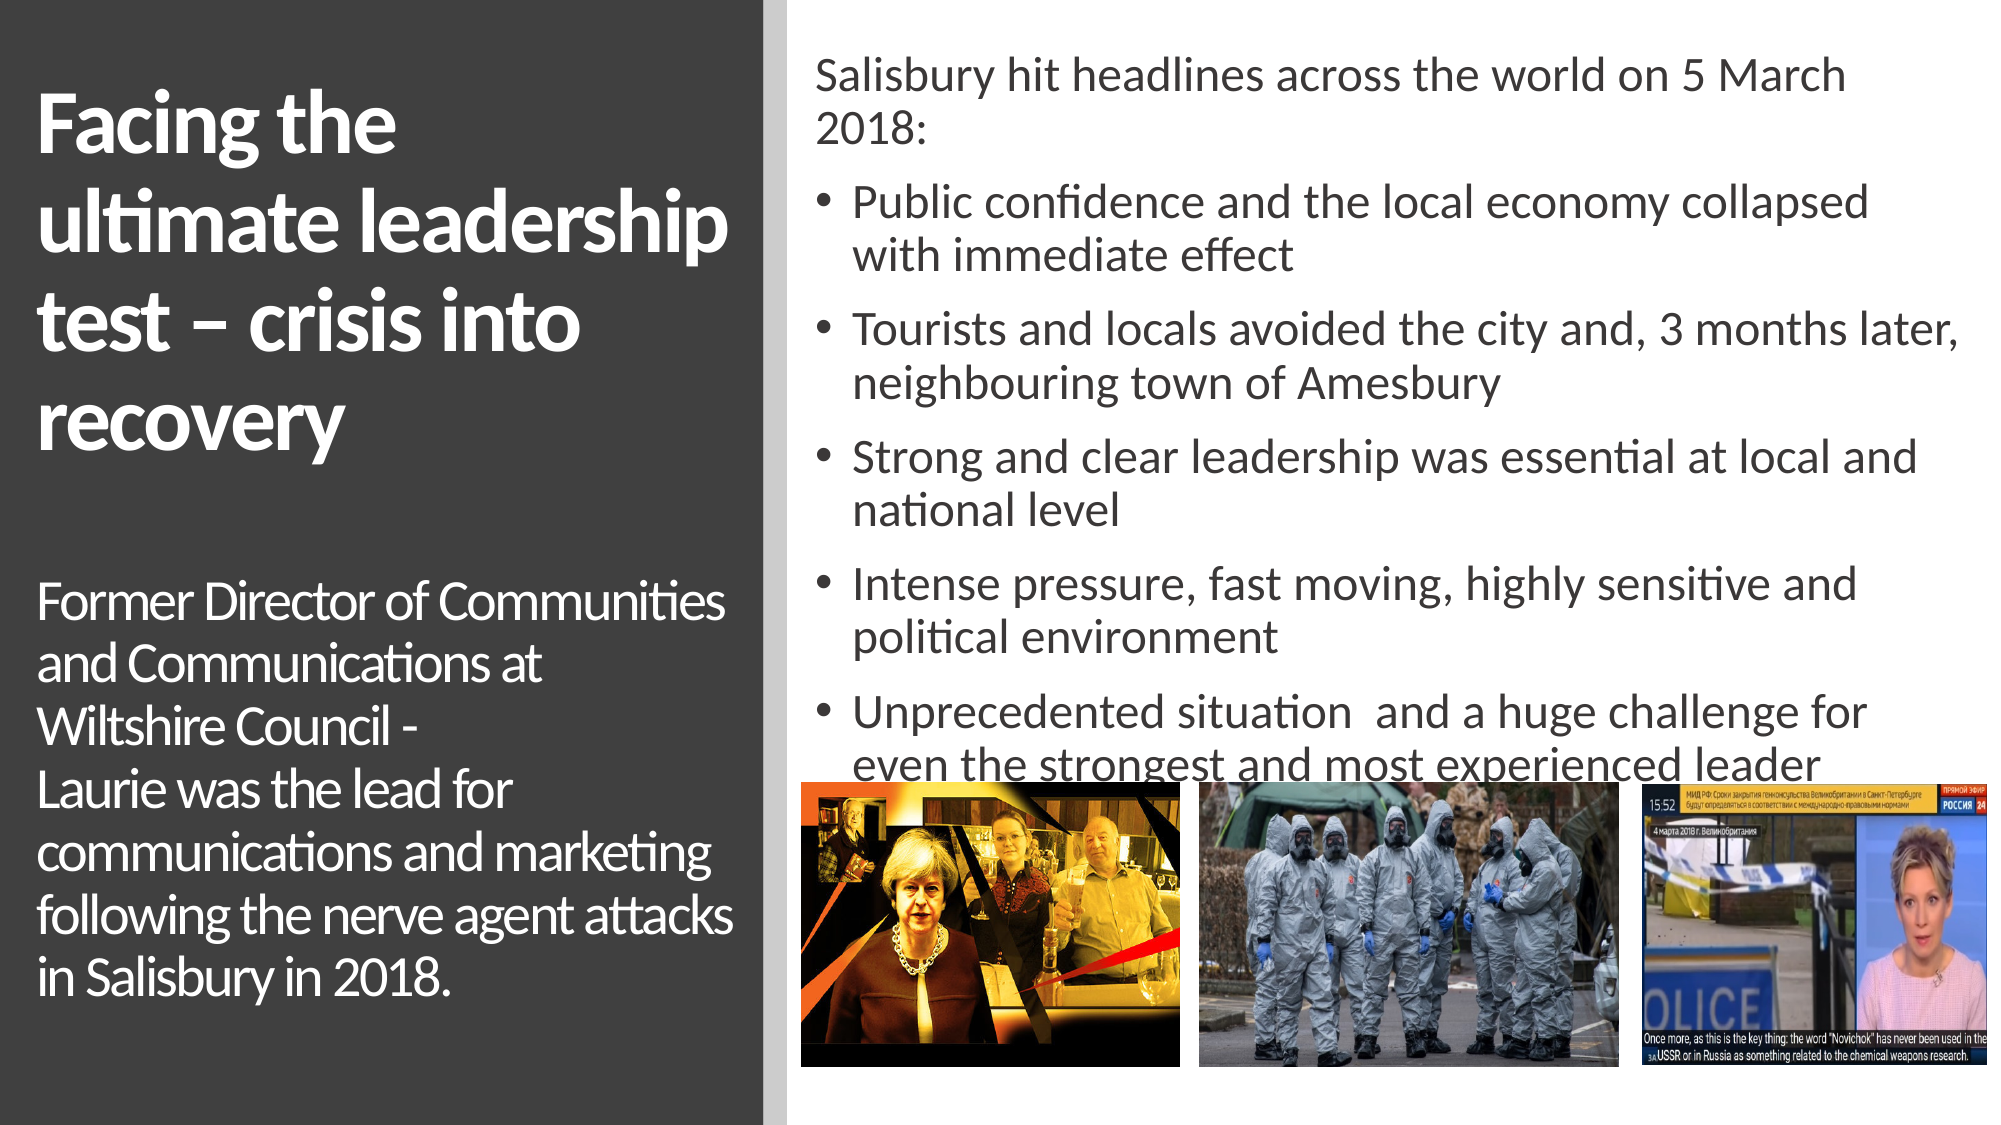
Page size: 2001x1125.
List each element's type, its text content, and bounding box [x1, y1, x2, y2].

picture [1199, 782, 1619, 1067]
title Facing the ultimate leadership test – crisis into recovery Former Director of Communities and Communications at Wiltshire Council - Laurie was the lead for communications and marketing following the nerve agent attacks in Salisbury in 2018. [21, 64, 762, 1020]
list Salisbury hit headlines across the world on 5 March 2018: Public confidence and the local economy collapsed with immediate effect Tourists and locals avoided the city and, 3 months later, neighbouring town of Amesbury Strong and clear leadership was essential at local and national level Intense pressure, fast moving, highly sensitive and political environment Unprecedented situation and a huge challenge for even the strongest and most experienced leader [800, 40, 1982, 805]
text_box [762, 0, 788, 1125]
text_box [0, 0, 762, 1125]
picture [801, 782, 1180, 1067]
picture [1642, 784, 1987, 1065]
